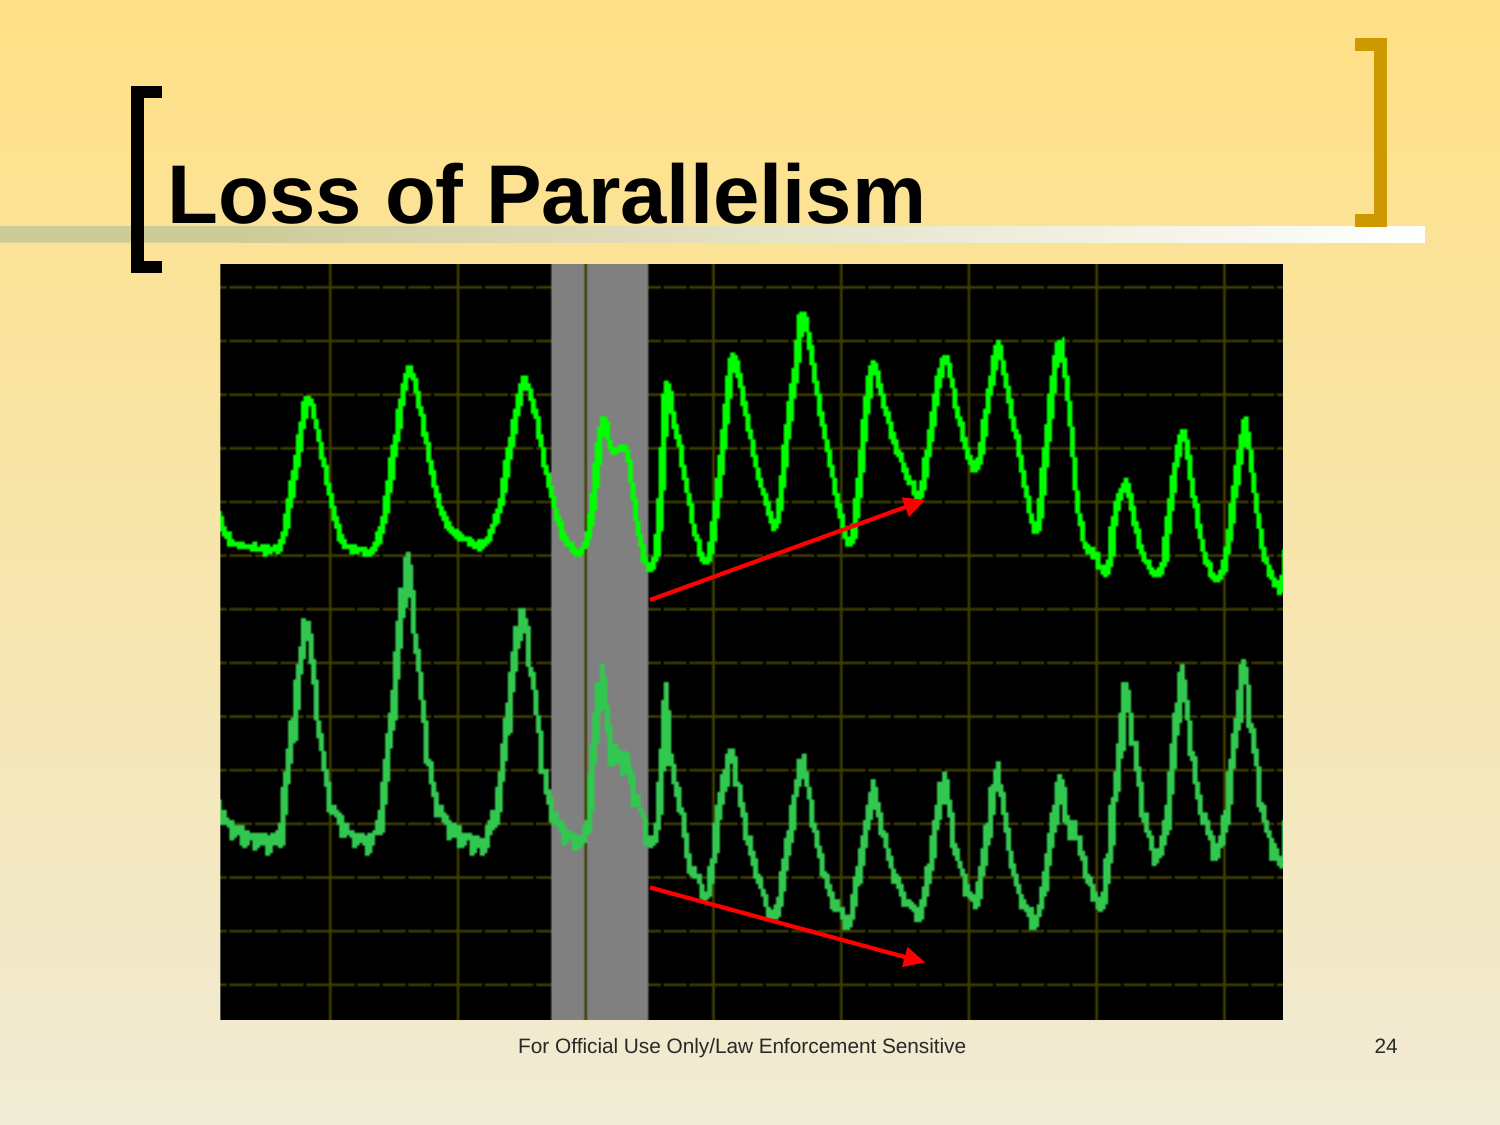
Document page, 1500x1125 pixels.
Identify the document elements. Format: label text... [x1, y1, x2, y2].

slide_number 24 [1099, 1024, 1413, 1101]
footer For Official Use Only/Law Enforcement Sensitive [485, 1029, 999, 1101]
picture [220, 263, 1284, 1021]
title Loss of Parallelism [152, 15, 1328, 248]
